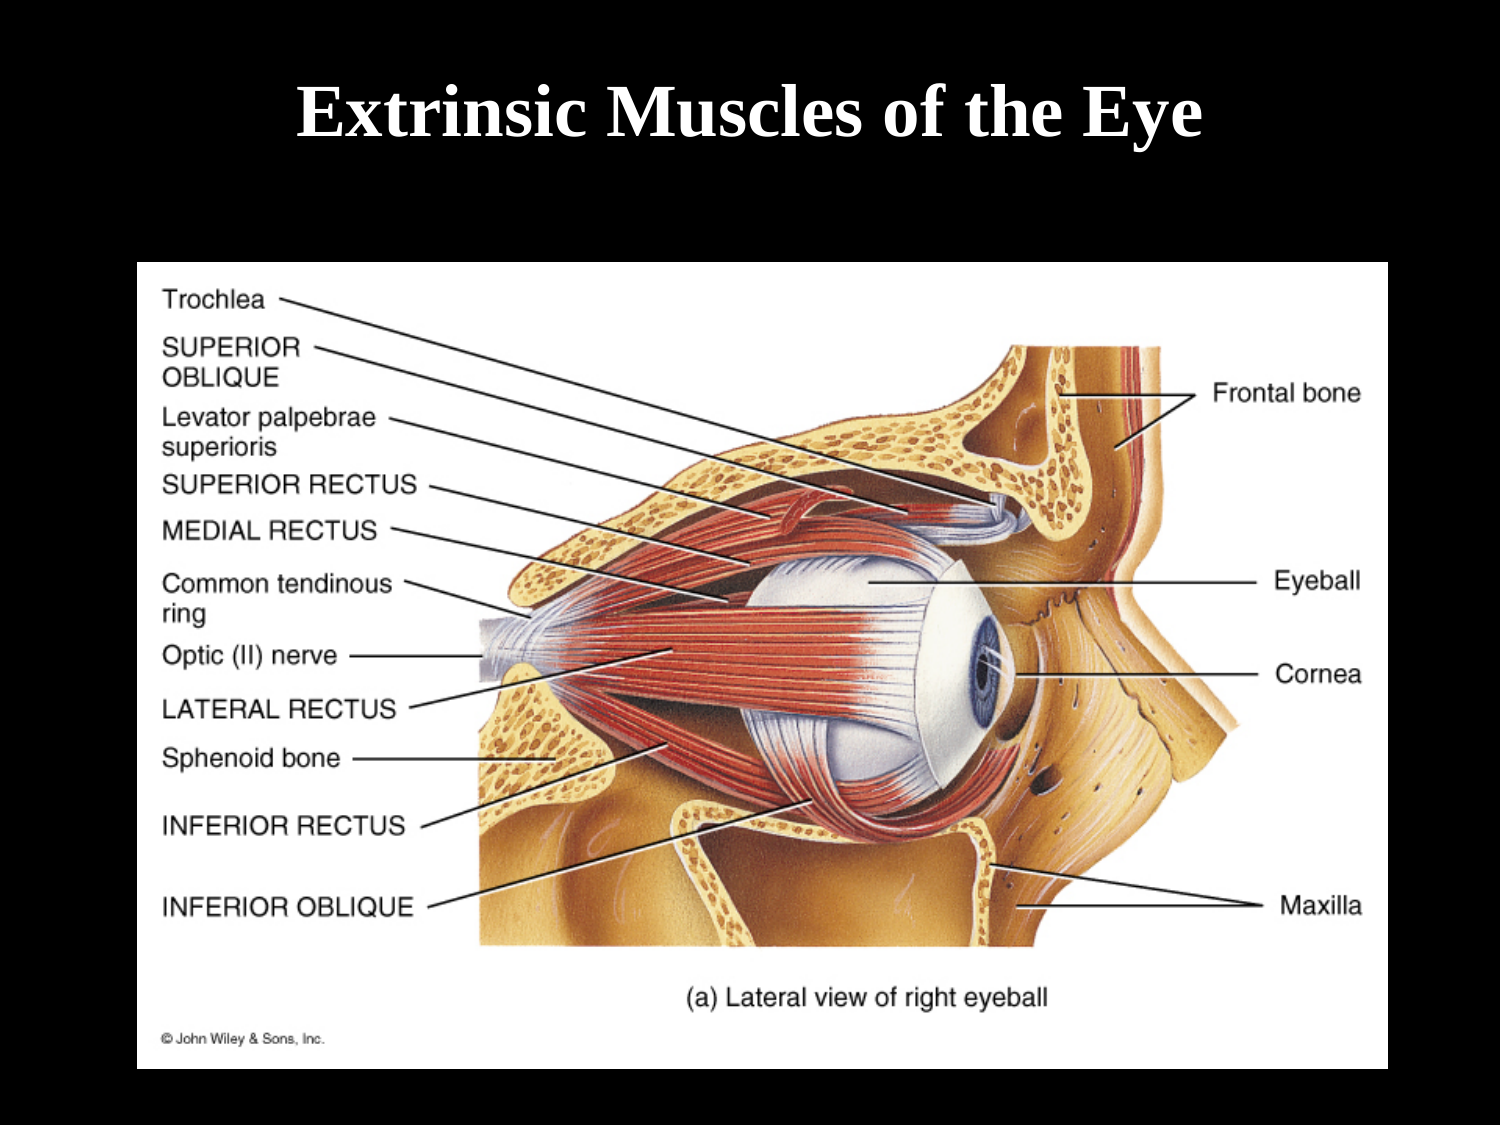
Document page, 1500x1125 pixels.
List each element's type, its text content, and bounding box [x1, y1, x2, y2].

picture [137, 262, 1388, 1069]
title Extrinsic Muscles of the Eye [0, 49, 1500, 163]
